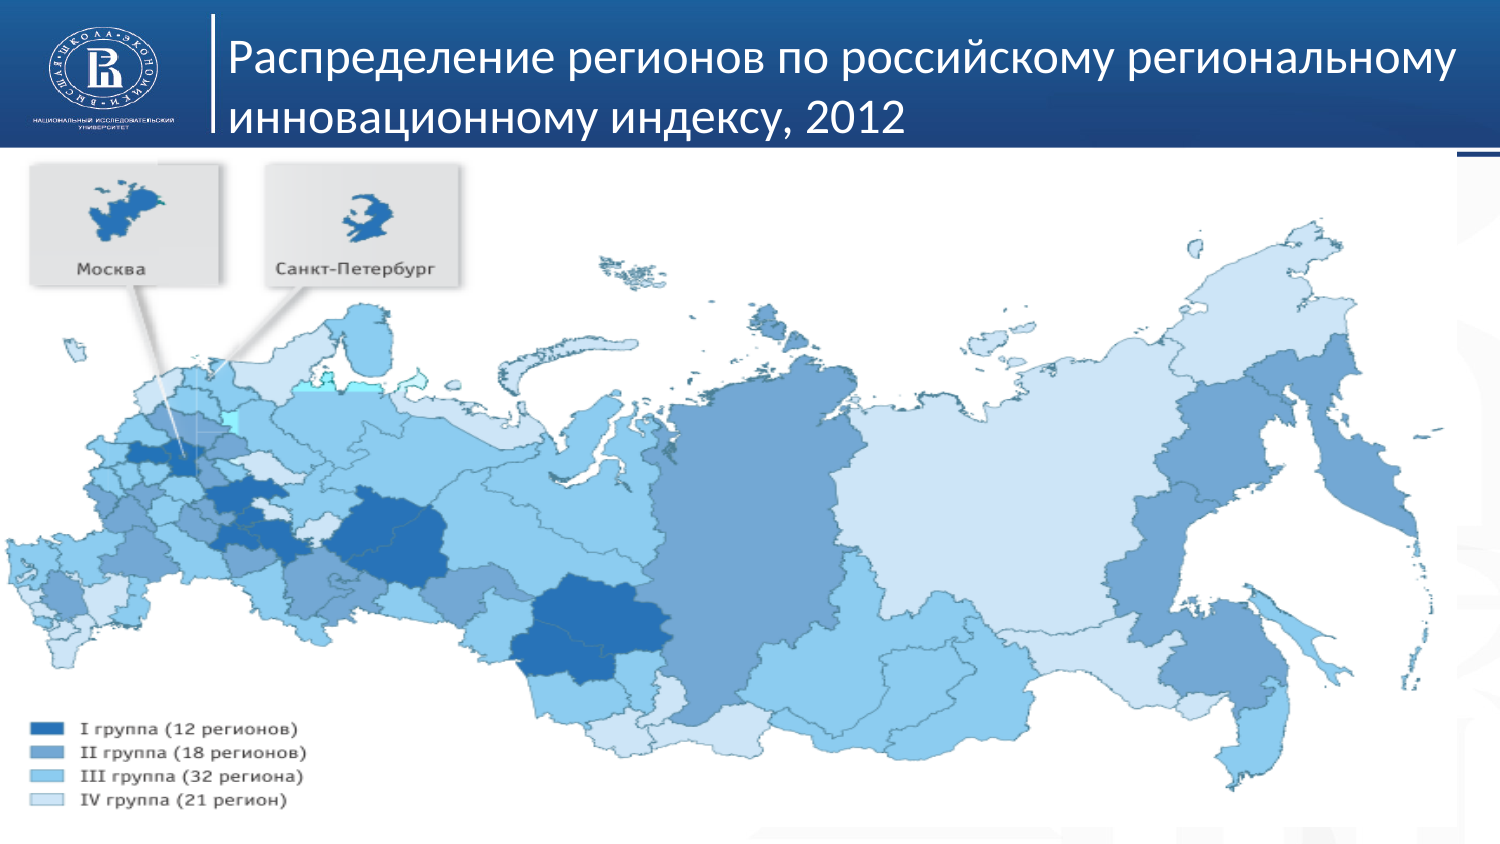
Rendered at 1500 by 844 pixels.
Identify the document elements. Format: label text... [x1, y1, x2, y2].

picture [0, 0, 1500, 844]
title Распределение регионов по российскому региональному инновационному индексу, 2012 [212, 33, 1500, 134]
